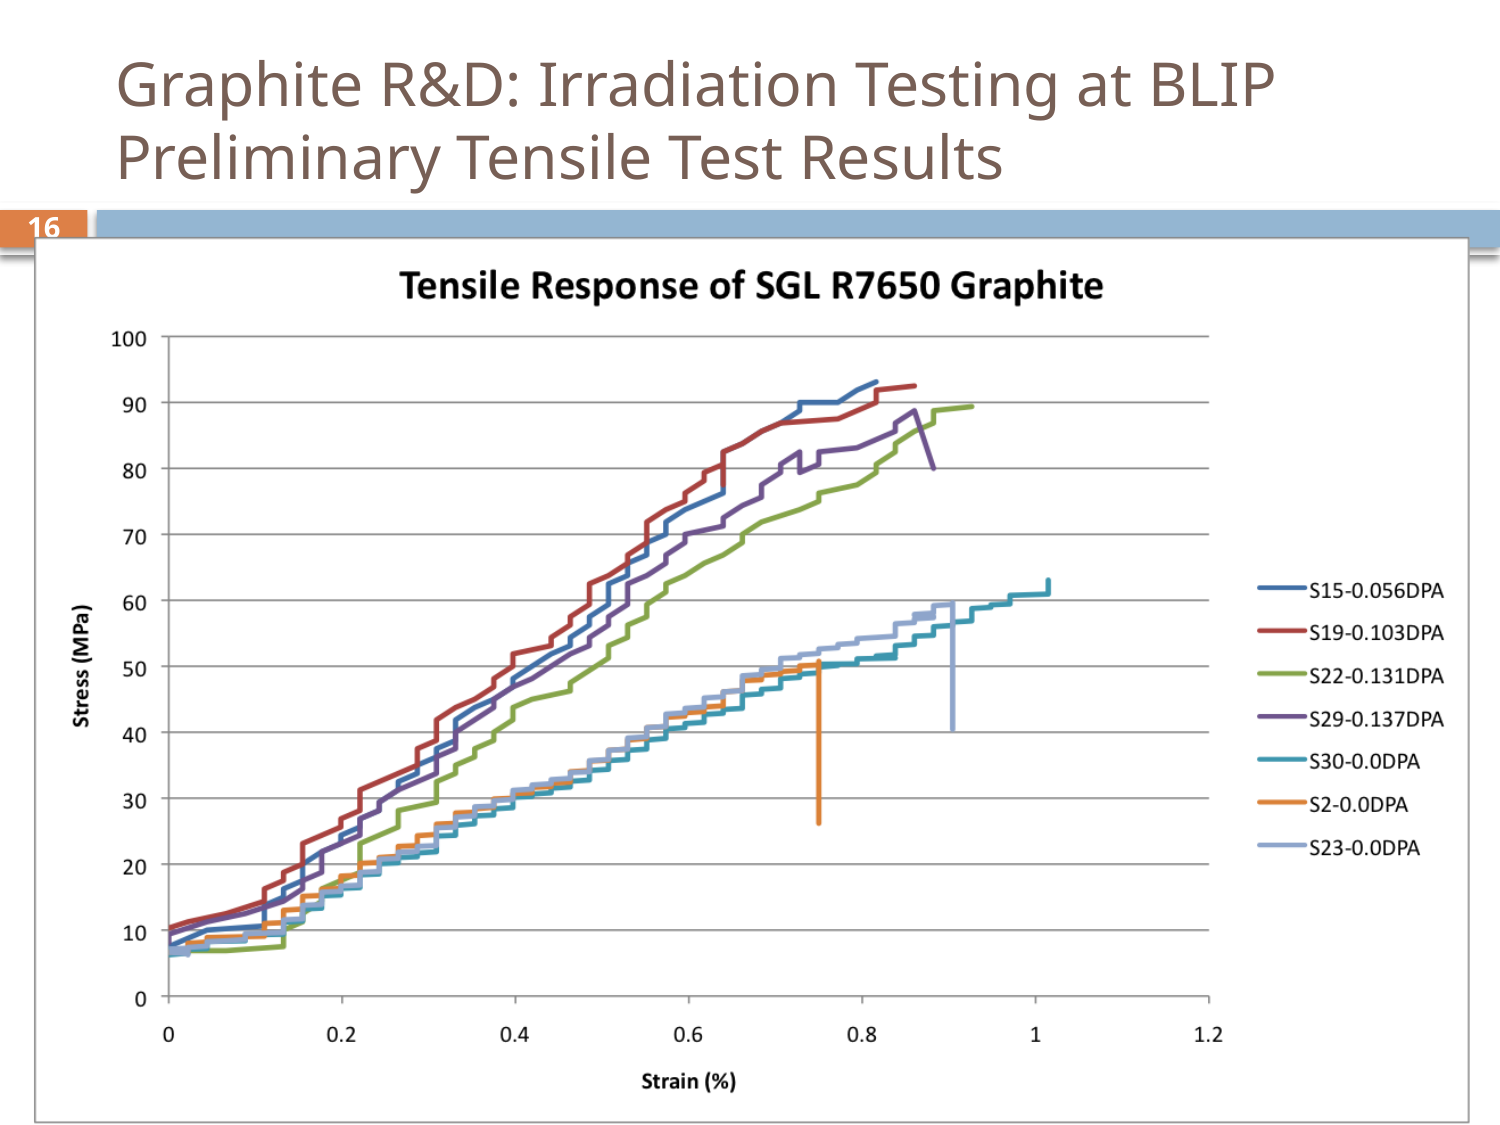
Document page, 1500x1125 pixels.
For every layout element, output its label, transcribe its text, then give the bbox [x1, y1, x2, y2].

picture [32, 236, 1472, 1125]
slide_number 16 [0, 208, 88, 249]
title Graphite R&D: Irradiation Testing at BLIP Preliminary Tensile Test Results [100, 37, 1438, 200]
